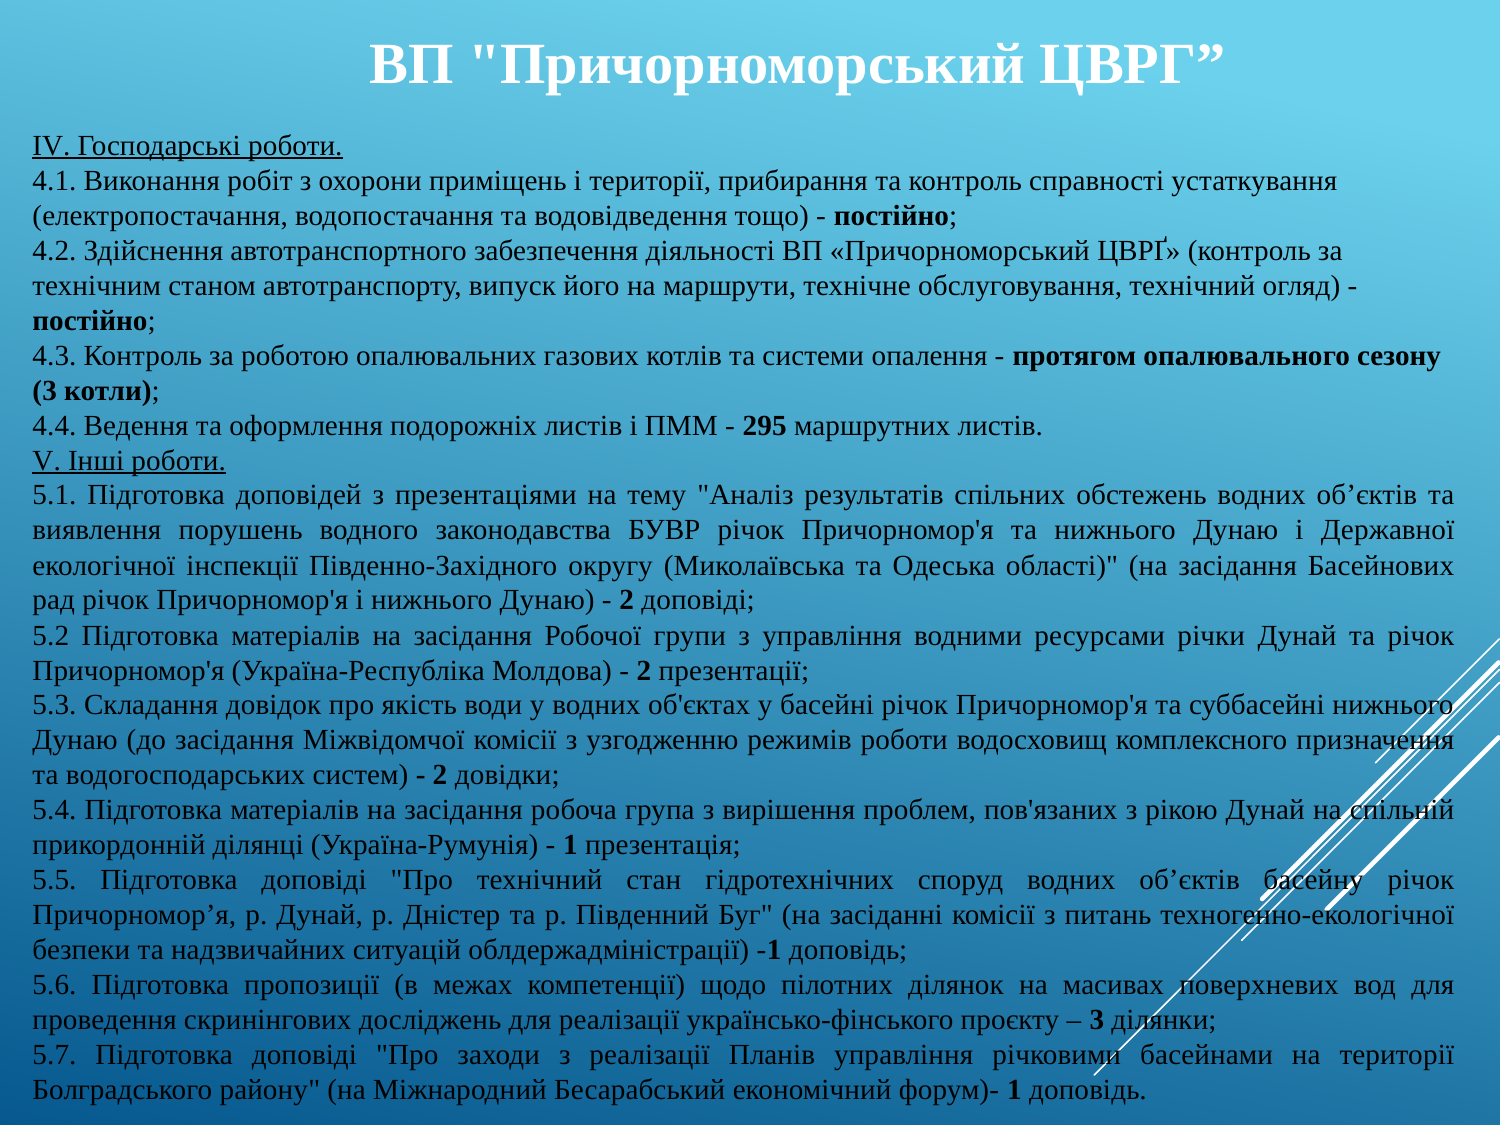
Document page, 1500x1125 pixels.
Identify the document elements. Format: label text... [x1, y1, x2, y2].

text_box ІV. Господарські роботи. 4.1. Виконання робіт з охорони приміщень і території, прибирання та контроль справності устаткування (електропостачання, водопостачання та водовідведення тощо) - постійно; 4.2. Здійснення автотранспортного забезпечення діяльності ВП «Причорноморський ЦВРҐ» (контроль за технічним станом автотранспорту, випуск його на маршрути, технічне обслуговування, технічний огляд) - постійно; 4.3. Контроль за роботою опалювальних газових котлів та системи опалення - протягом опалювального сезону (3 котли); 4.4. Ведення та оформлення подорожніх листів і ПММ - 295 маршрутних листів. V. Інші роботи. 5.1. Підготовка доповідей з презентаціями на тему "Аналіз результатів спільних обстежень водних об’єктів та виявлення порушень водного законодавства БУВР річок Причорномор'я та нижнього Дунаю і Державної екологічної інспекції Південно-Західного округу (Миколаївська та Одеська області)" (на засідання Басейнових рад річок Причорномор'я і нижнього Дунаю) - 2 доповіді; 5.2 Підготовка матеріалів на засідання Робочої групи з управління водними ресурсами річки Дунай та річок Причорномор'я (Україна-Республіка Молдова) - 2 презентації; 5.3. Складання довідок про якість води у водних об'єктах у басейні річок Причорномор'я та суббасейні нижнього Дунаю (до засідання Міжвідомчої комісії з узгодженню режимів роботи водосховищ комплексного призначення та водогосподарських систем) - 2 довідки; 5.4. Підготовка матеріалів на засідання робоча група з вирішення проблем, пов'язаних з рікою Дунай на спільній прикордонній ділянці (Україна-Румунія) - 1 презентація; 5.5. Підготовка доповіді "Про технічний стан гідротехнічних споруд водних об’єктів басейну річок Причорномор’я, р. Дунай, р. Дністер та р. Південний Буг" (на засіданні комісії з питань техногенно-екологічної безпеки та надзвичайних ситуацій облдержадміністрації) -1 доповідь; 5.6. Підготовка пропозиції (в межах компетенції) щодо пілотних ділянок на масивах поверхневих вод для проведення скринінгових досліджень для реалізації українсько-фінського проєкту – 3 ділянки; 5.7. Підготовка доповіді "Про заходи з реалізації Планів управління річковими басейнами на території Болградського району" (на Міжнародний Бесарабський економічний форум)- 1 доповідь. [17, 118, 1471, 1113]
text_box ВП "Причорноморський ЦВРГ” [304, 17, 1306, 103]
